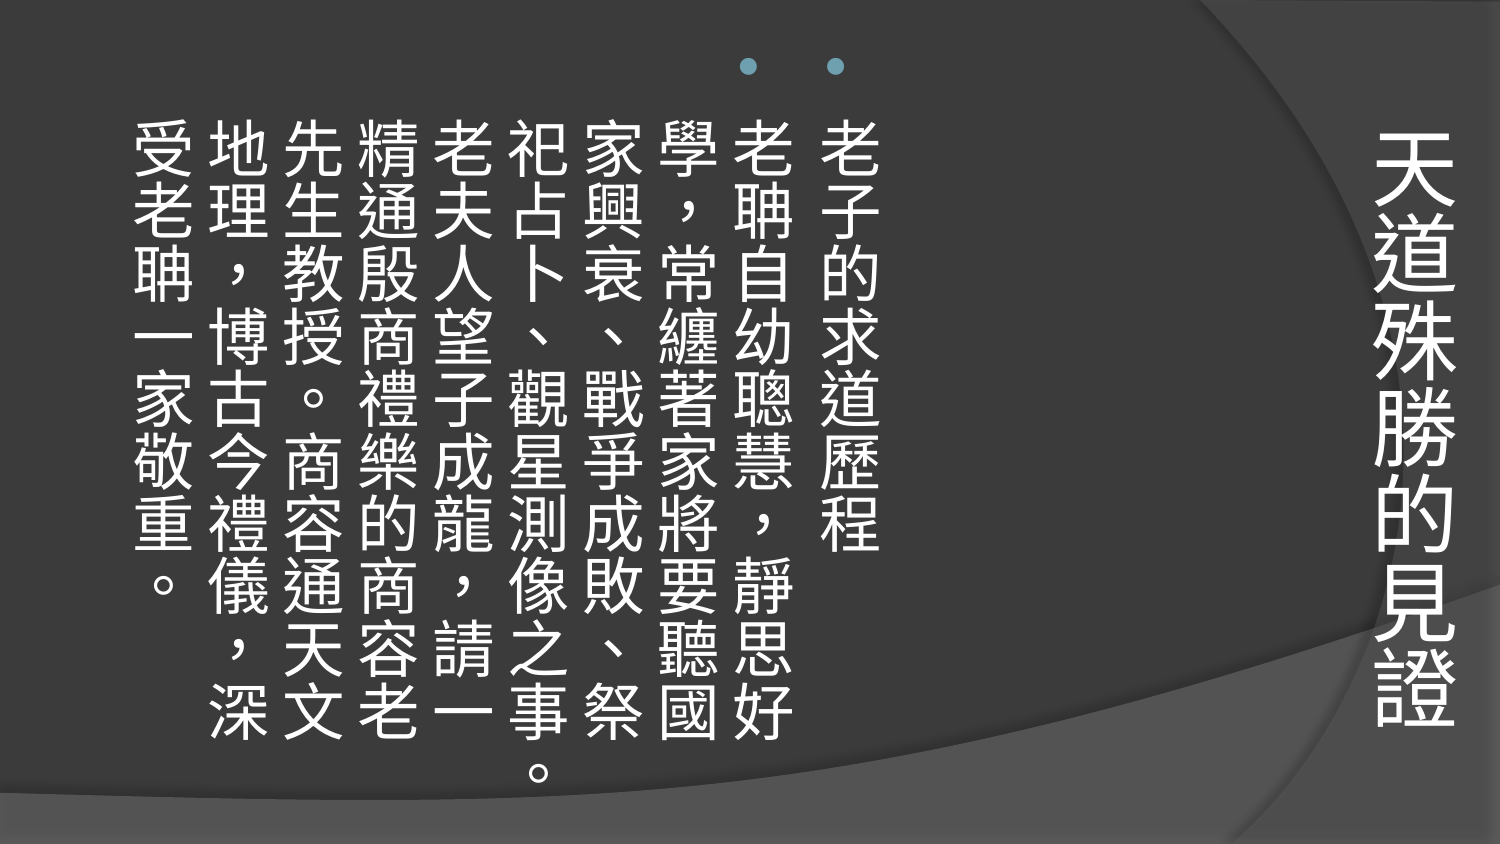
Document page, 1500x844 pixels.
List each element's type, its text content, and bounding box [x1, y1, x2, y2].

list 老子的求道歷程 老聃自幼聰慧，靜思好學，常纏著家將要聽國家興衰、戰爭成敗、祭祀占卜、觀星測像之事。老夫人望子成龍，請一精通殷商禮樂的商容老先生教授。商容通天文地理，博古今禮儀，深受老聃一家敬重。 [29, 33, 1329, 812]
title 天道殊勝的見證 [1352, 43, 1473, 812]
